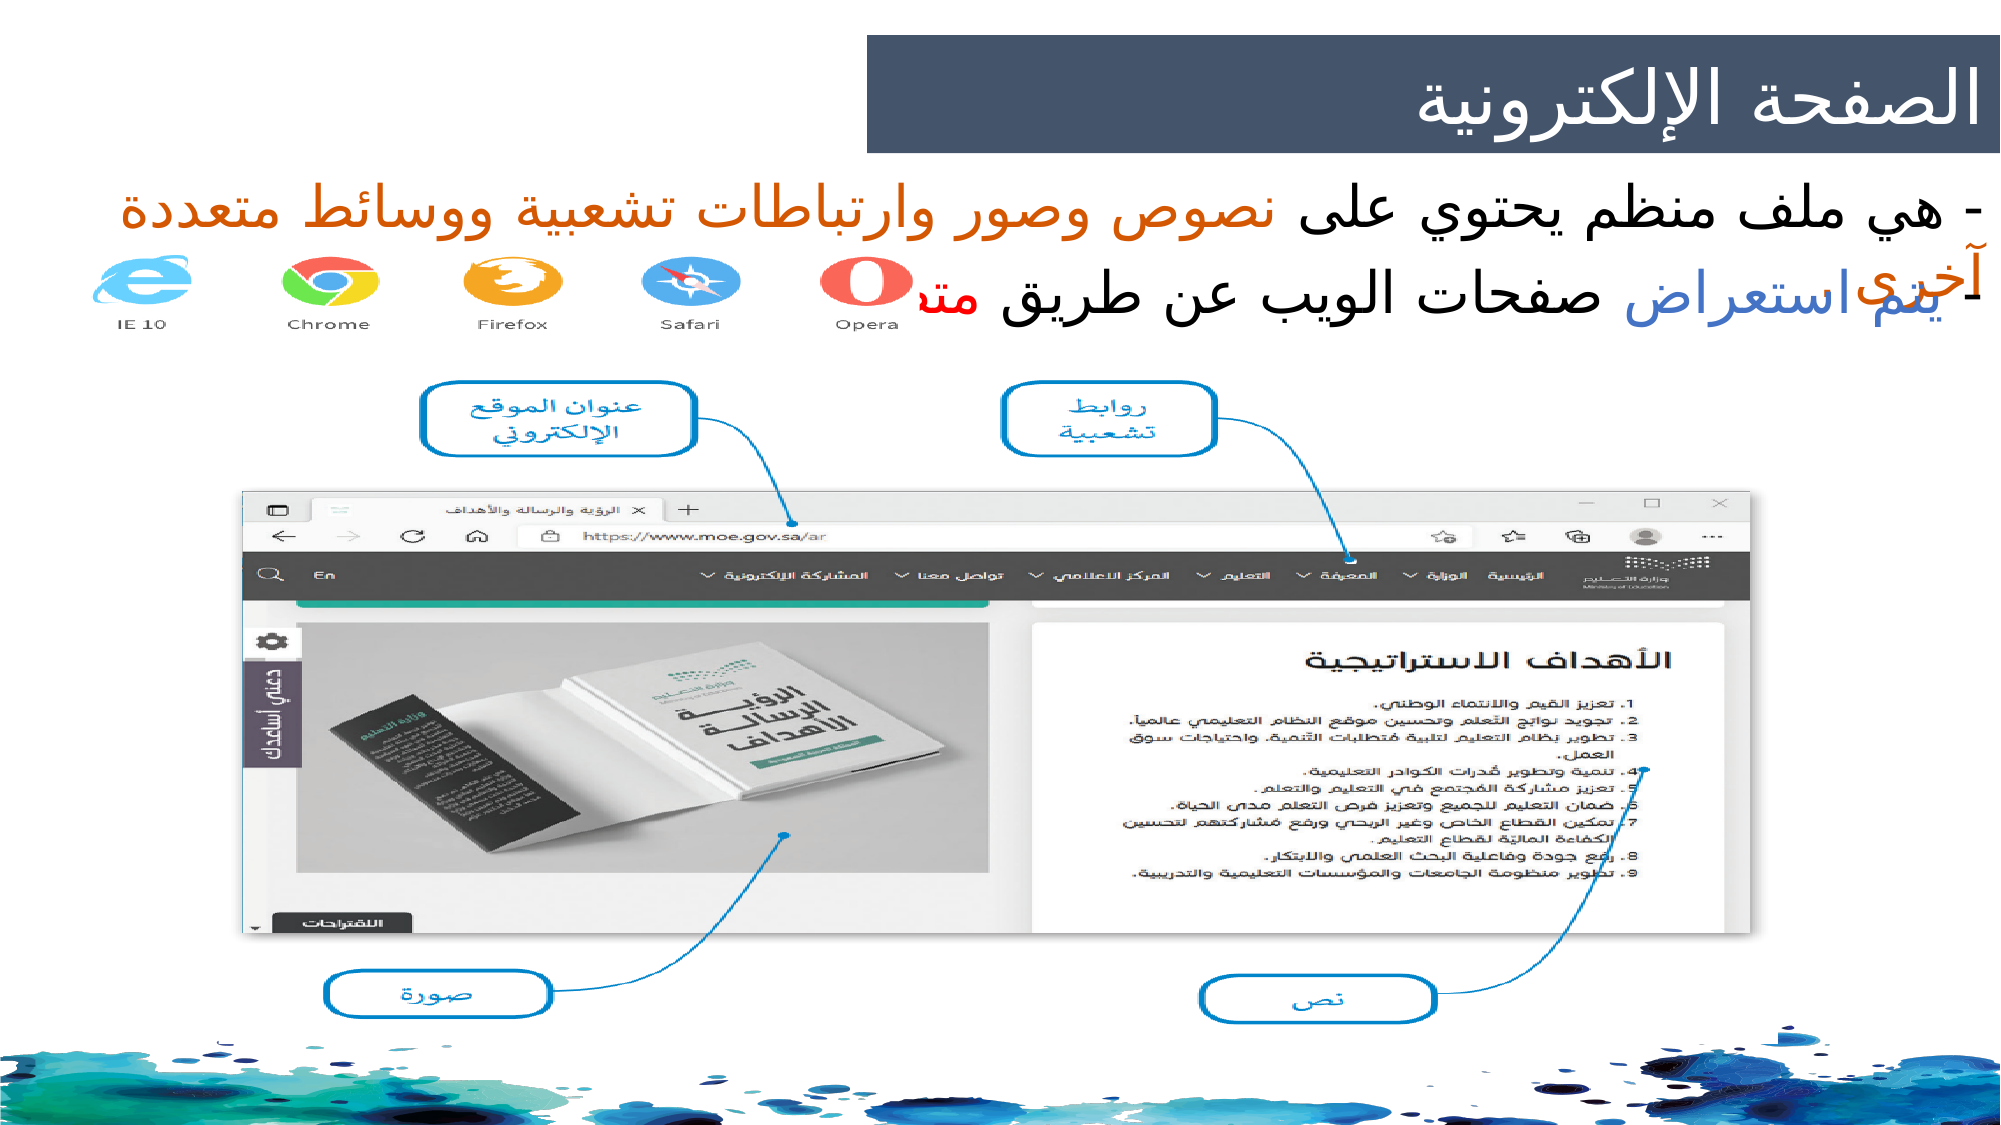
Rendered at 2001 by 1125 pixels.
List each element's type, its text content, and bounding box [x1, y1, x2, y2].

picture [0, 367, 2000, 1125]
text_box الصفحة الإلكترونية [866, 34, 2000, 154]
text_box - هي ملف منظم يحتوي على نصوص وصور وارتباطات تشعبية ووسائط متعددة آخرى . [0, 162, 2000, 317]
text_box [0, 247, 1999, 339]
